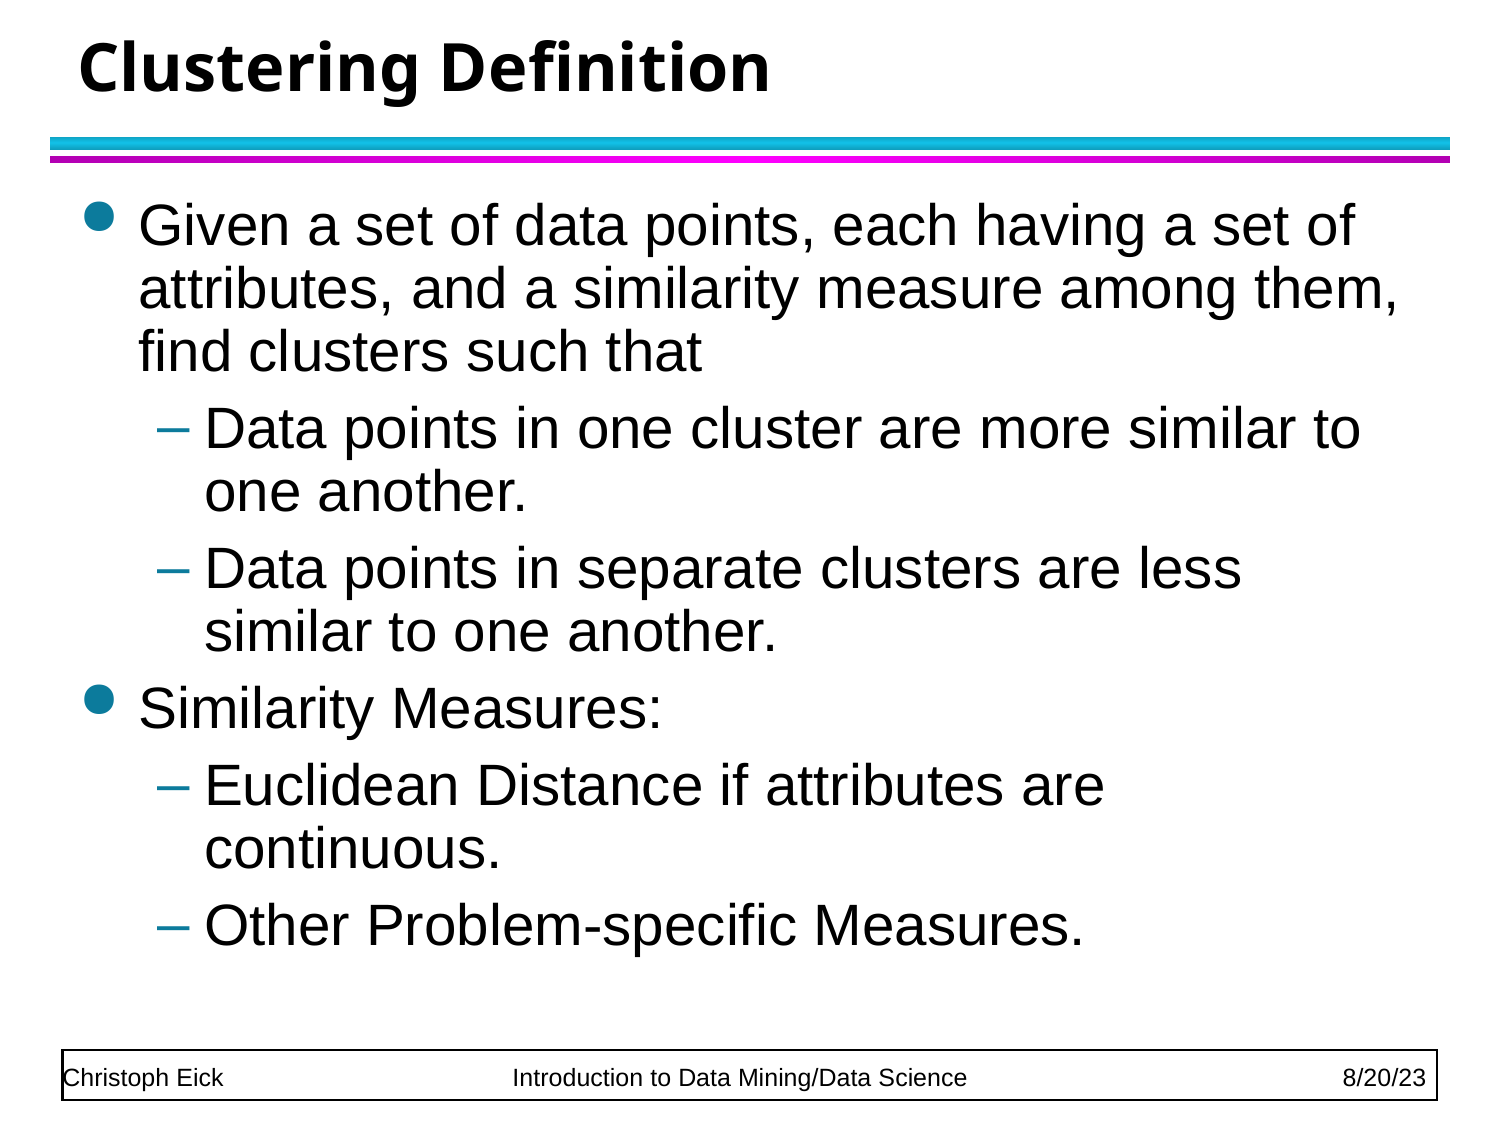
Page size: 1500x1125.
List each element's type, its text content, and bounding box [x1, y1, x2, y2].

list Given a set of data points, each having a set of attributes, and a similarity measure among them, find clusters such that Data points in one cluster are more similar to one another. Data points in separate clusters are less similar to one another. Similarity Measures: Euclidean Distance if attributes are continuous. Other Problem-specific Measures. [67, 187, 1432, 1038]
title Clustering Definition [62, 24, 1421, 113]
